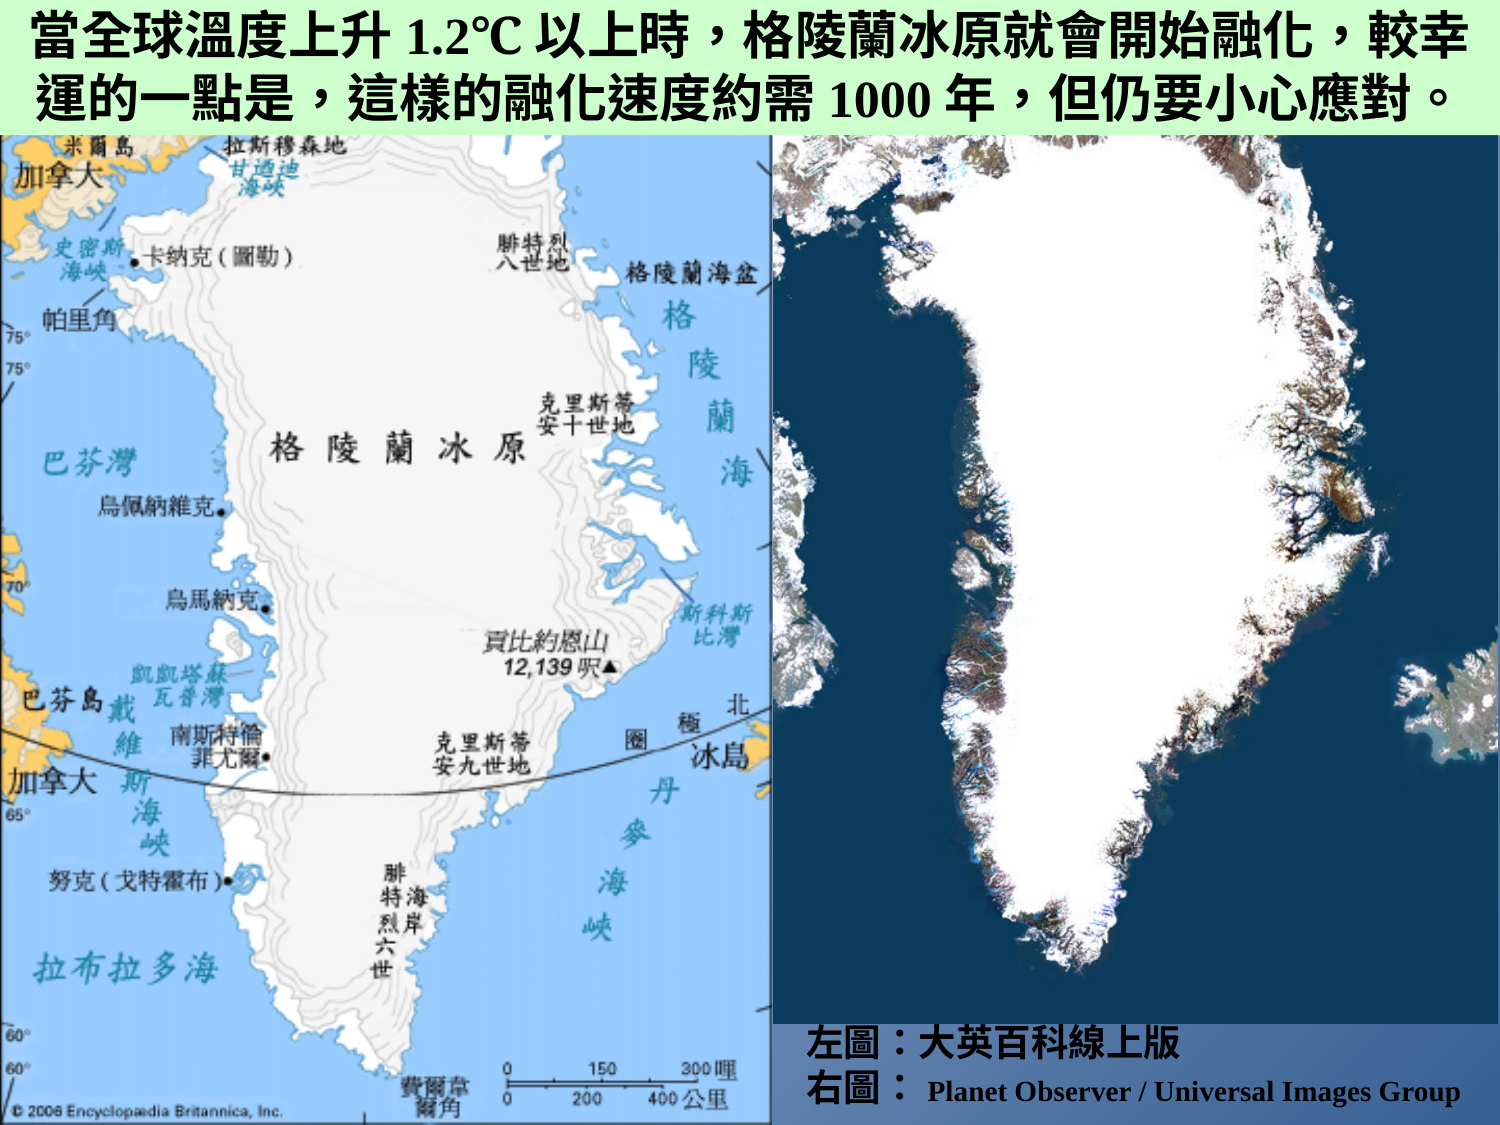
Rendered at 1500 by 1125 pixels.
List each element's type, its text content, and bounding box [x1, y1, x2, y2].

picture [0, 0, 772, 1125]
picture [773, 0, 1498, 1024]
text_box 左圖：大英百科線上版 右圖：Planet Observer / Universal Images Group [791, 1032, 1483, 1117]
